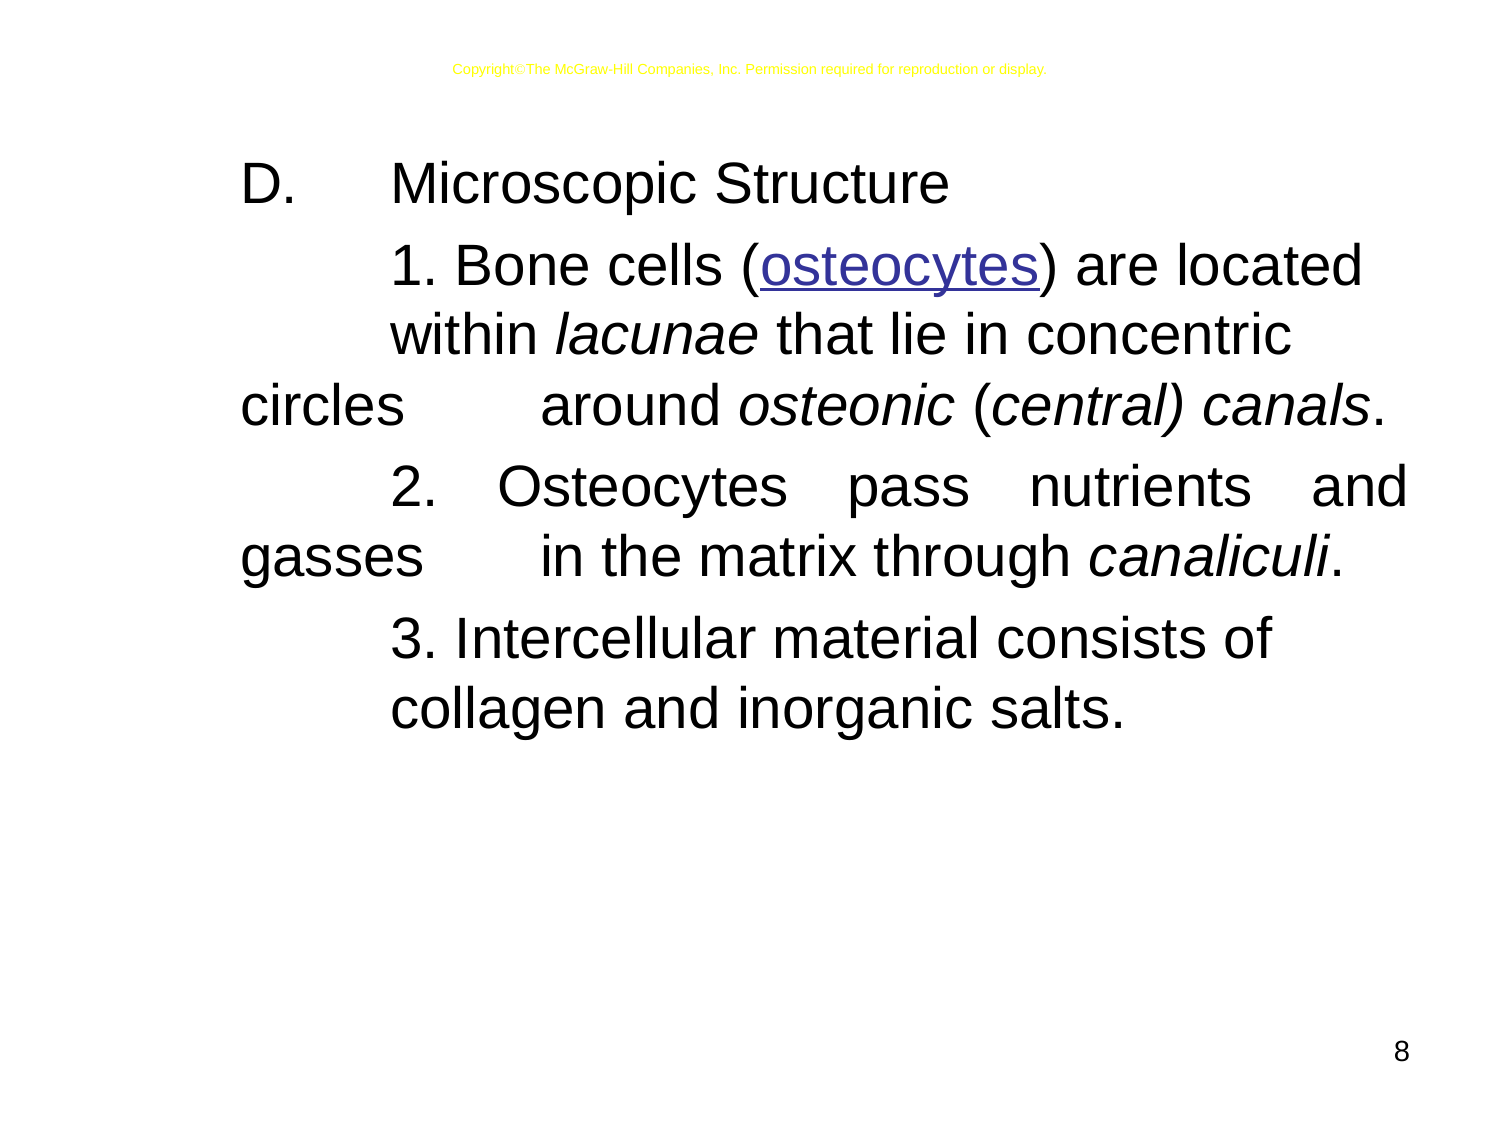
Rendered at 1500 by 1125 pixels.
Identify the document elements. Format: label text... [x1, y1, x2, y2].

slide_number 8 [1074, 1024, 1426, 1103]
text_box CopyrightThe McGraw-Hill Companies, Inc. Permission required for reproduction or display. [224, 37, 1275, 100]
list D. Microscopic Structure 1. Bone cells (osteocytes) are located within lacunae that lie in concentric circles around osteonic (central) canals. 2. Osteocytes pass nutrients and gasses in the matrix through canaliculi. 3. Intercellular material consists of collagen and inorganic salts. [0, 137, 1426, 869]
